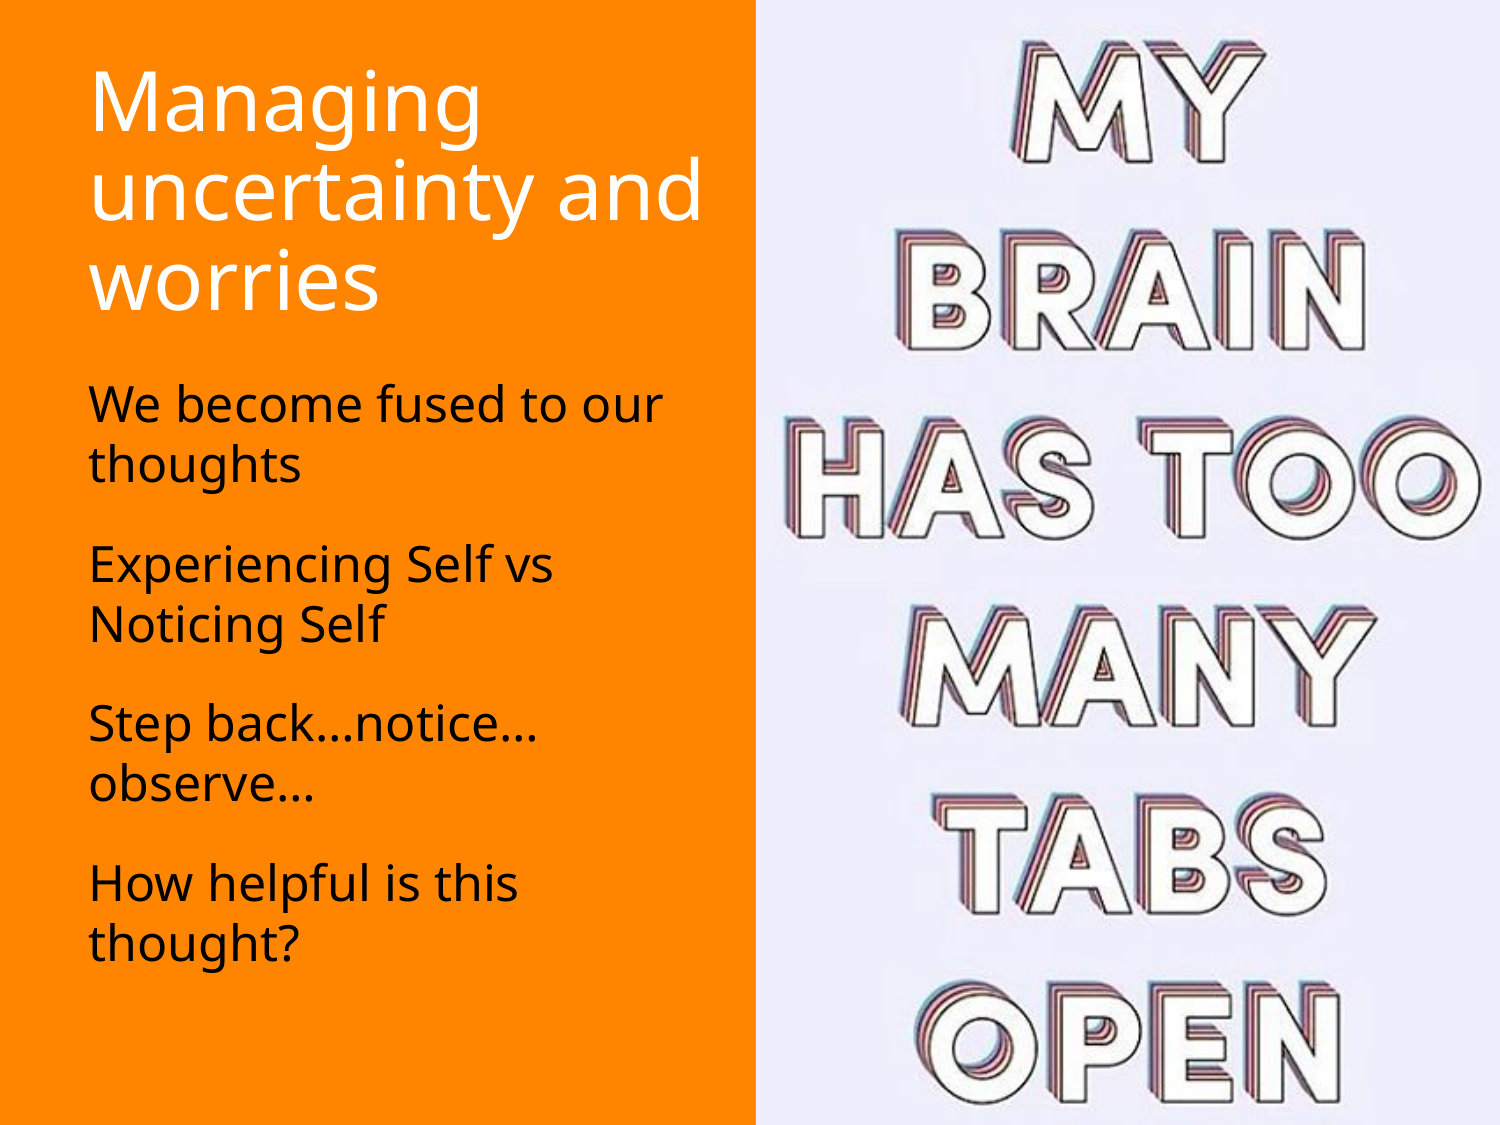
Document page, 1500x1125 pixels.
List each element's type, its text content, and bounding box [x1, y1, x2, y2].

picture [755, 0, 1500, 1125]
title Managing uncertainty and worries [88, 59, 715, 254]
list We become fused to our thoughts Experiencing Self vs Noticing Self Step back…notice…observe… How helpful is this thought? [88, 372, 715, 1125]
